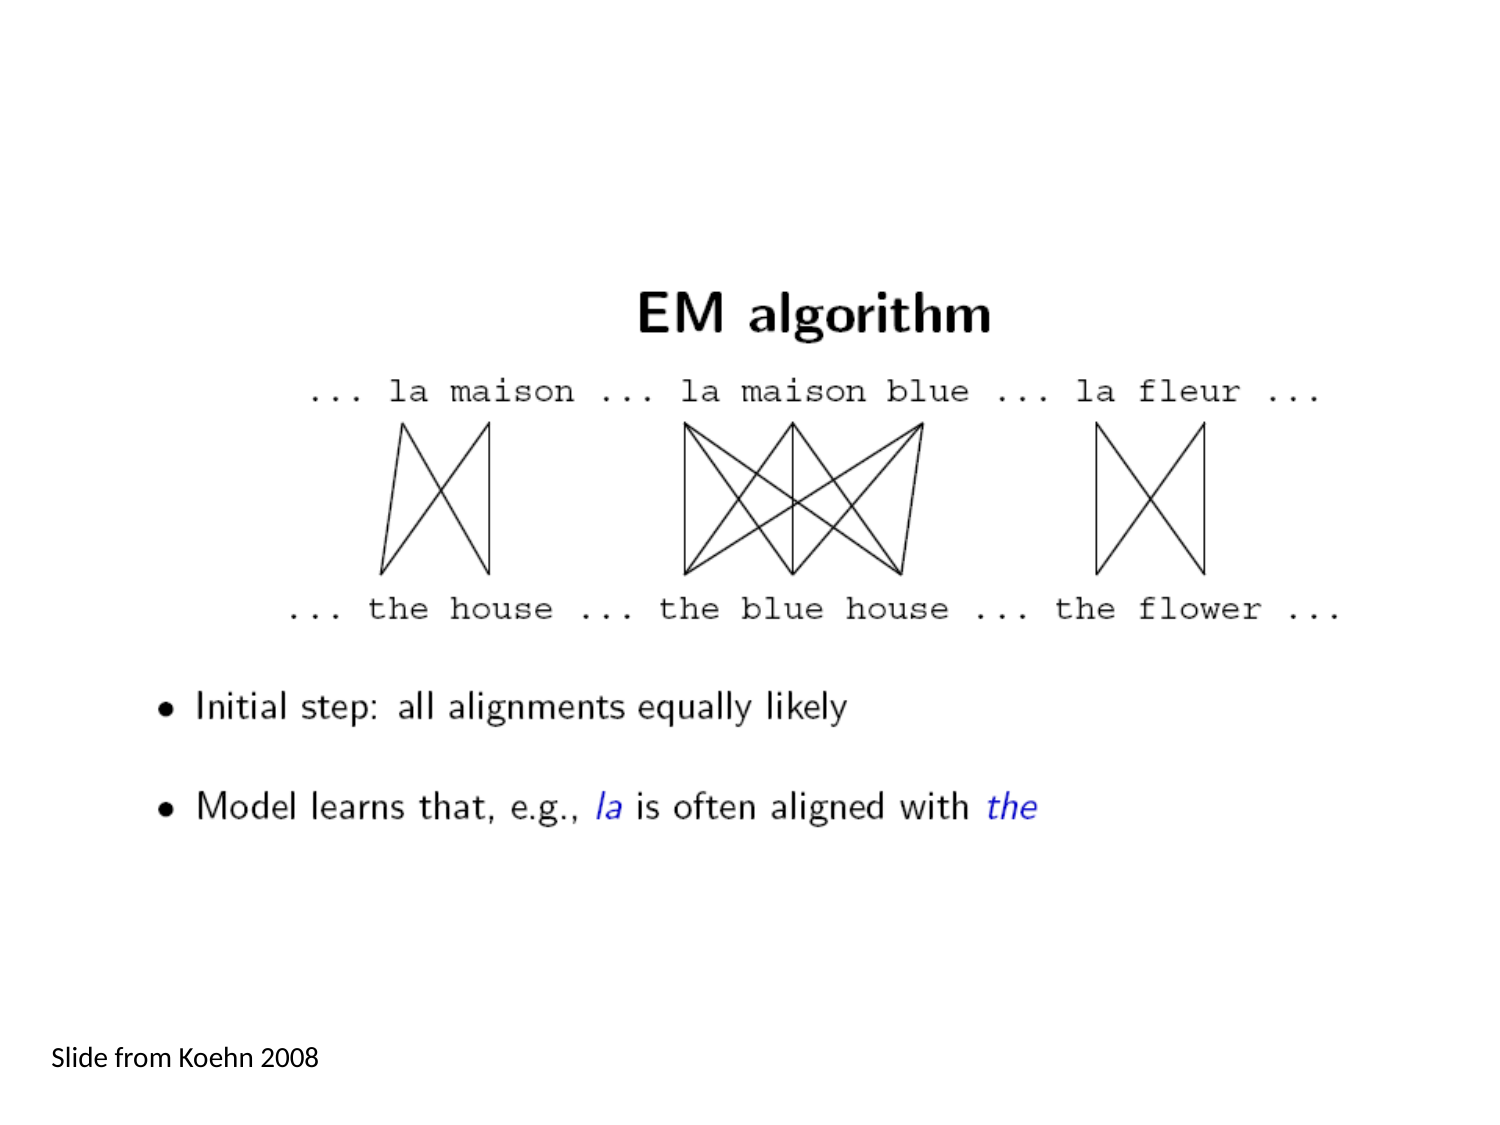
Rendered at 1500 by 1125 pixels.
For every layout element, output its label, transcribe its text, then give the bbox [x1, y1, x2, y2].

text_box Slide from Koehn 2008 [36, 1031, 335, 1081]
picture [146, 281, 1354, 844]
